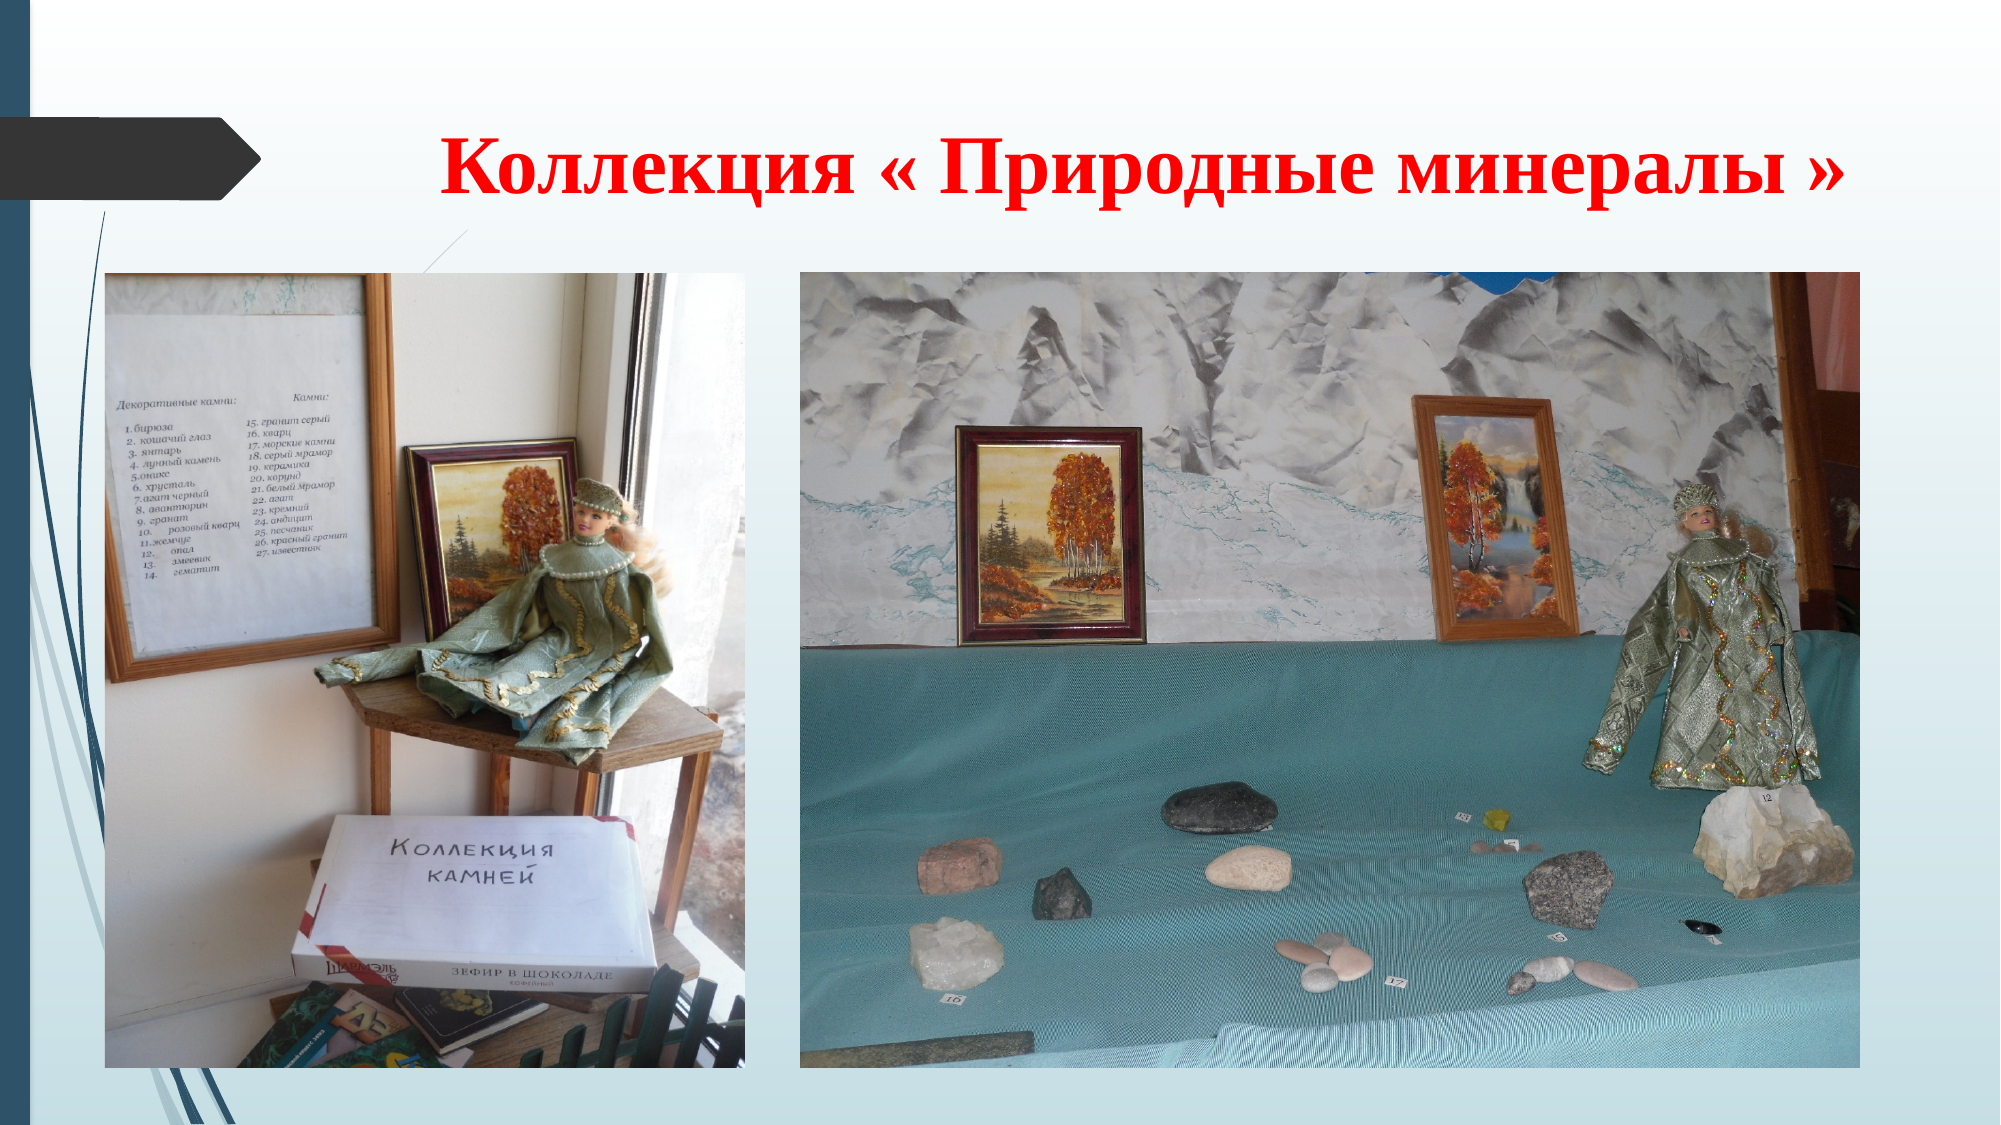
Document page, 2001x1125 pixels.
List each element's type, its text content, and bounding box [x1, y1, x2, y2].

title Коллекция « Природные минералы » [425, 102, 1888, 313]
picture [26, 271, 1861, 1068]
